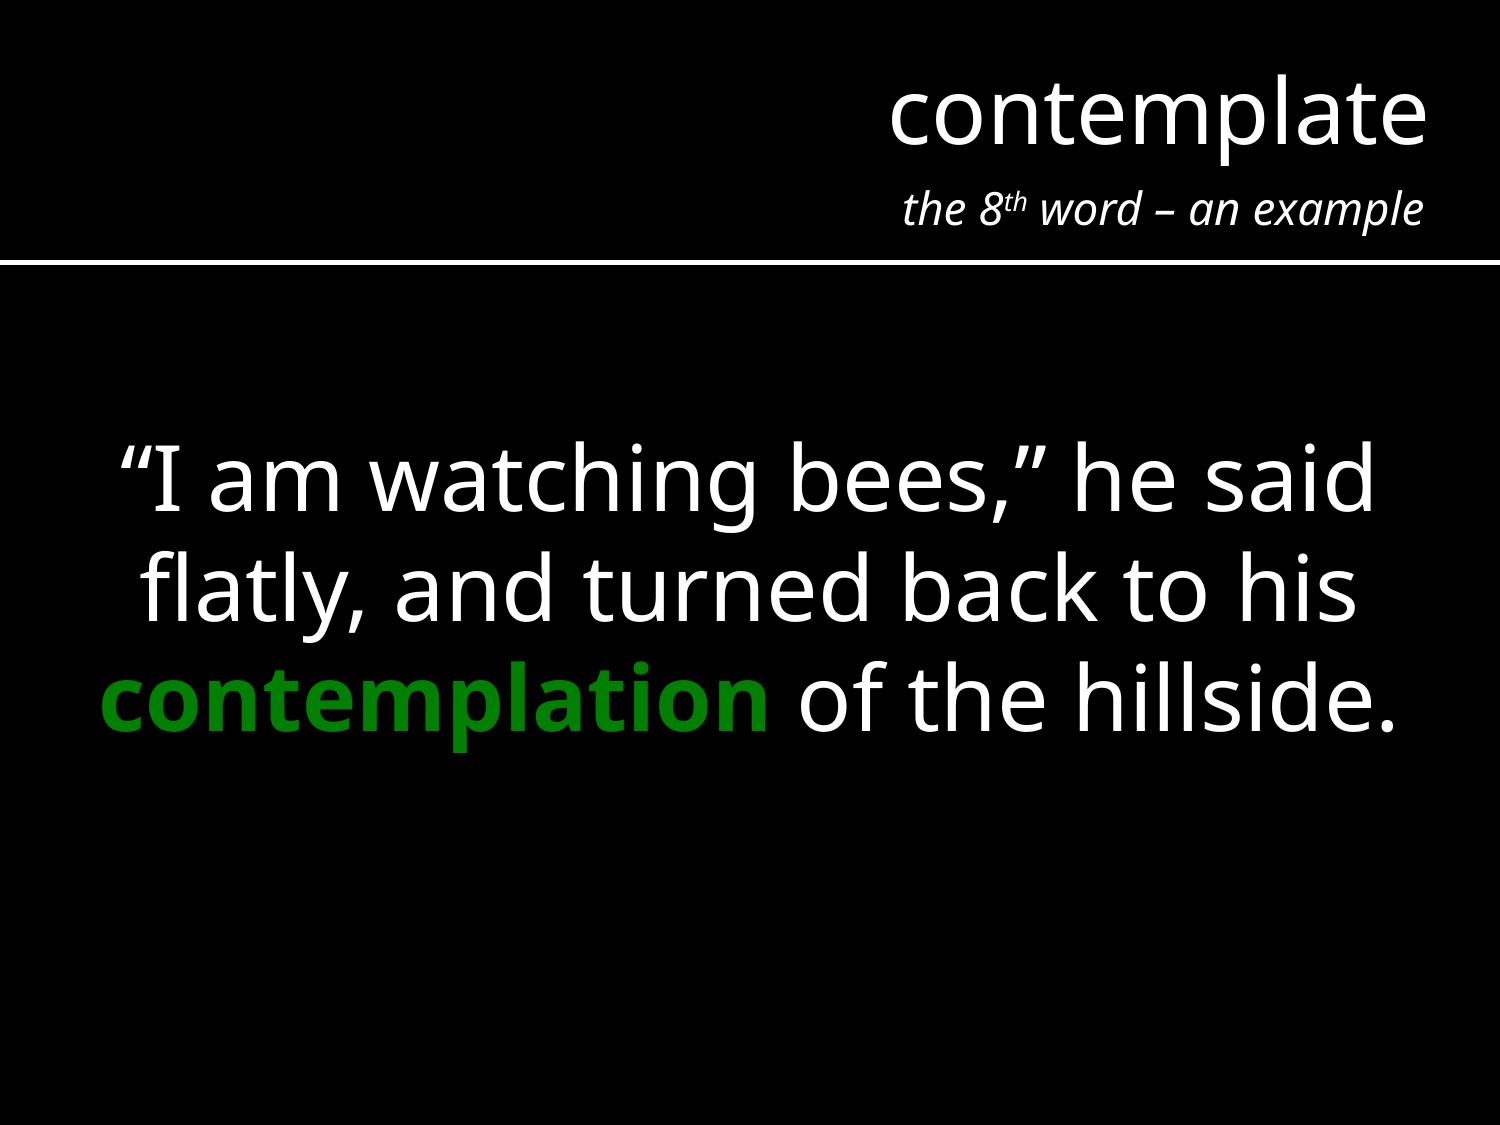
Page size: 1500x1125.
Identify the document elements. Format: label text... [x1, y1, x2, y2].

text_box the 8th word – an example [887, 172, 1455, 243]
text_box contemplate [872, 44, 1461, 170]
text_box “I am watching bees,” he said flatly, and turned back to his contemplation of the hillside. [62, 412, 1438, 758]
